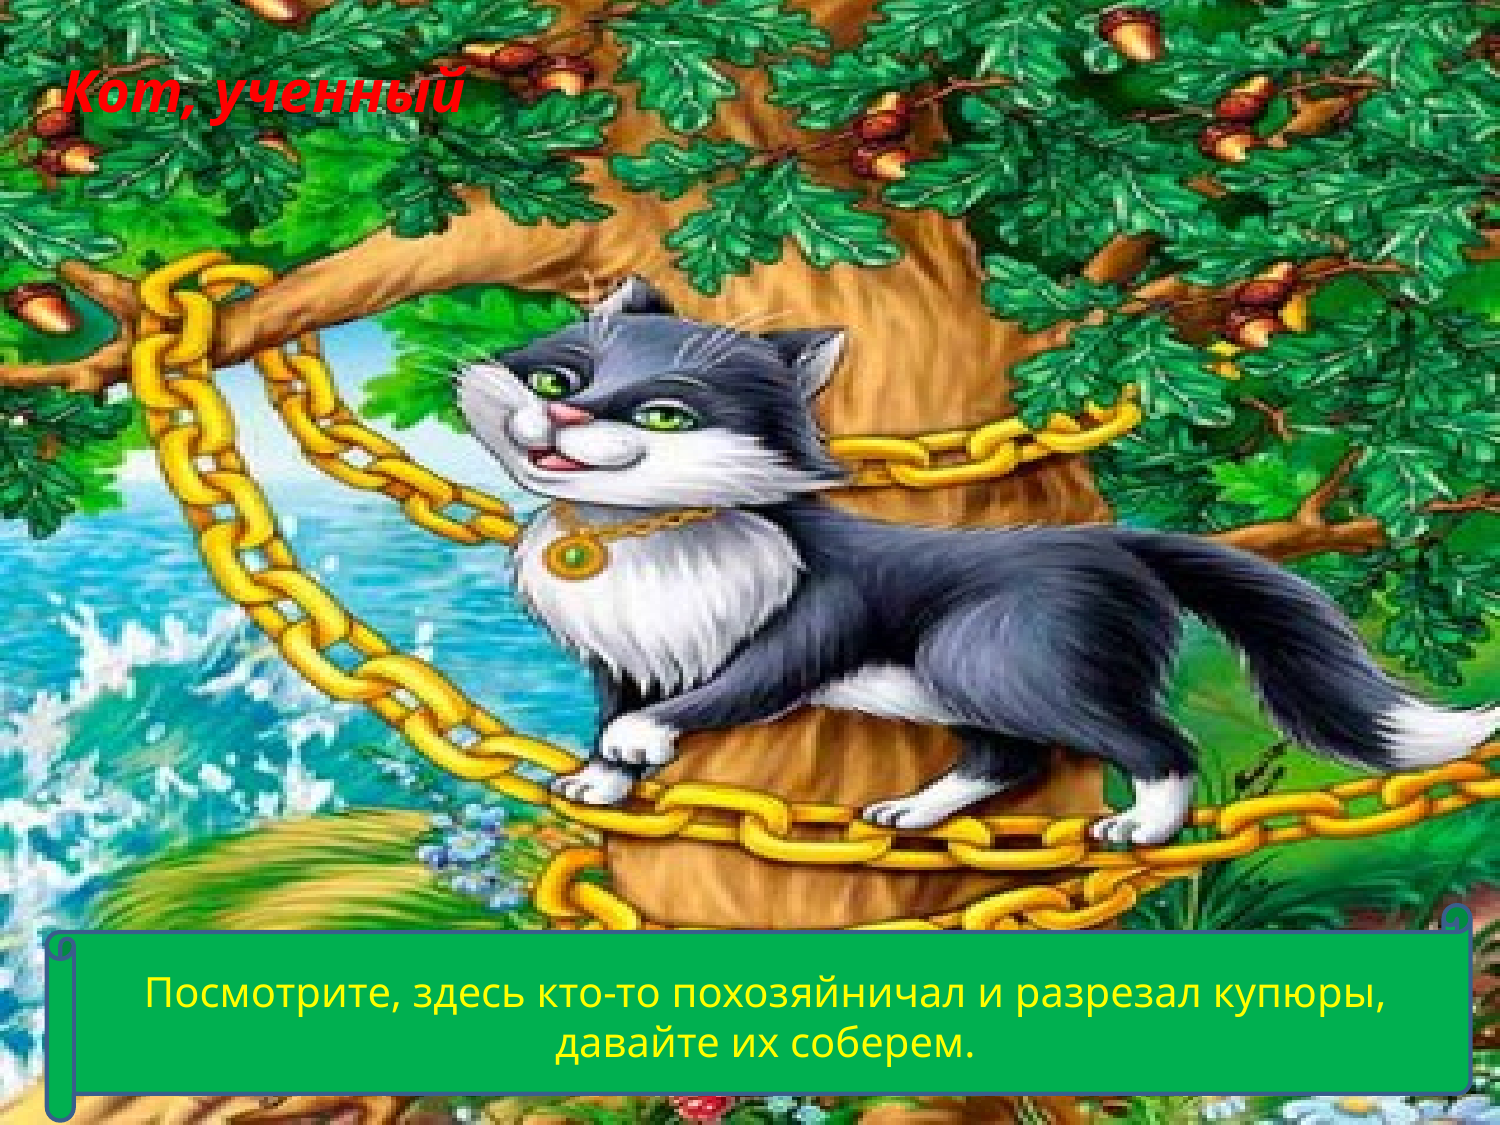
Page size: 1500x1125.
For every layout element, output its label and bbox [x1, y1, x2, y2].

list [0, 0, 1500, 1125]
